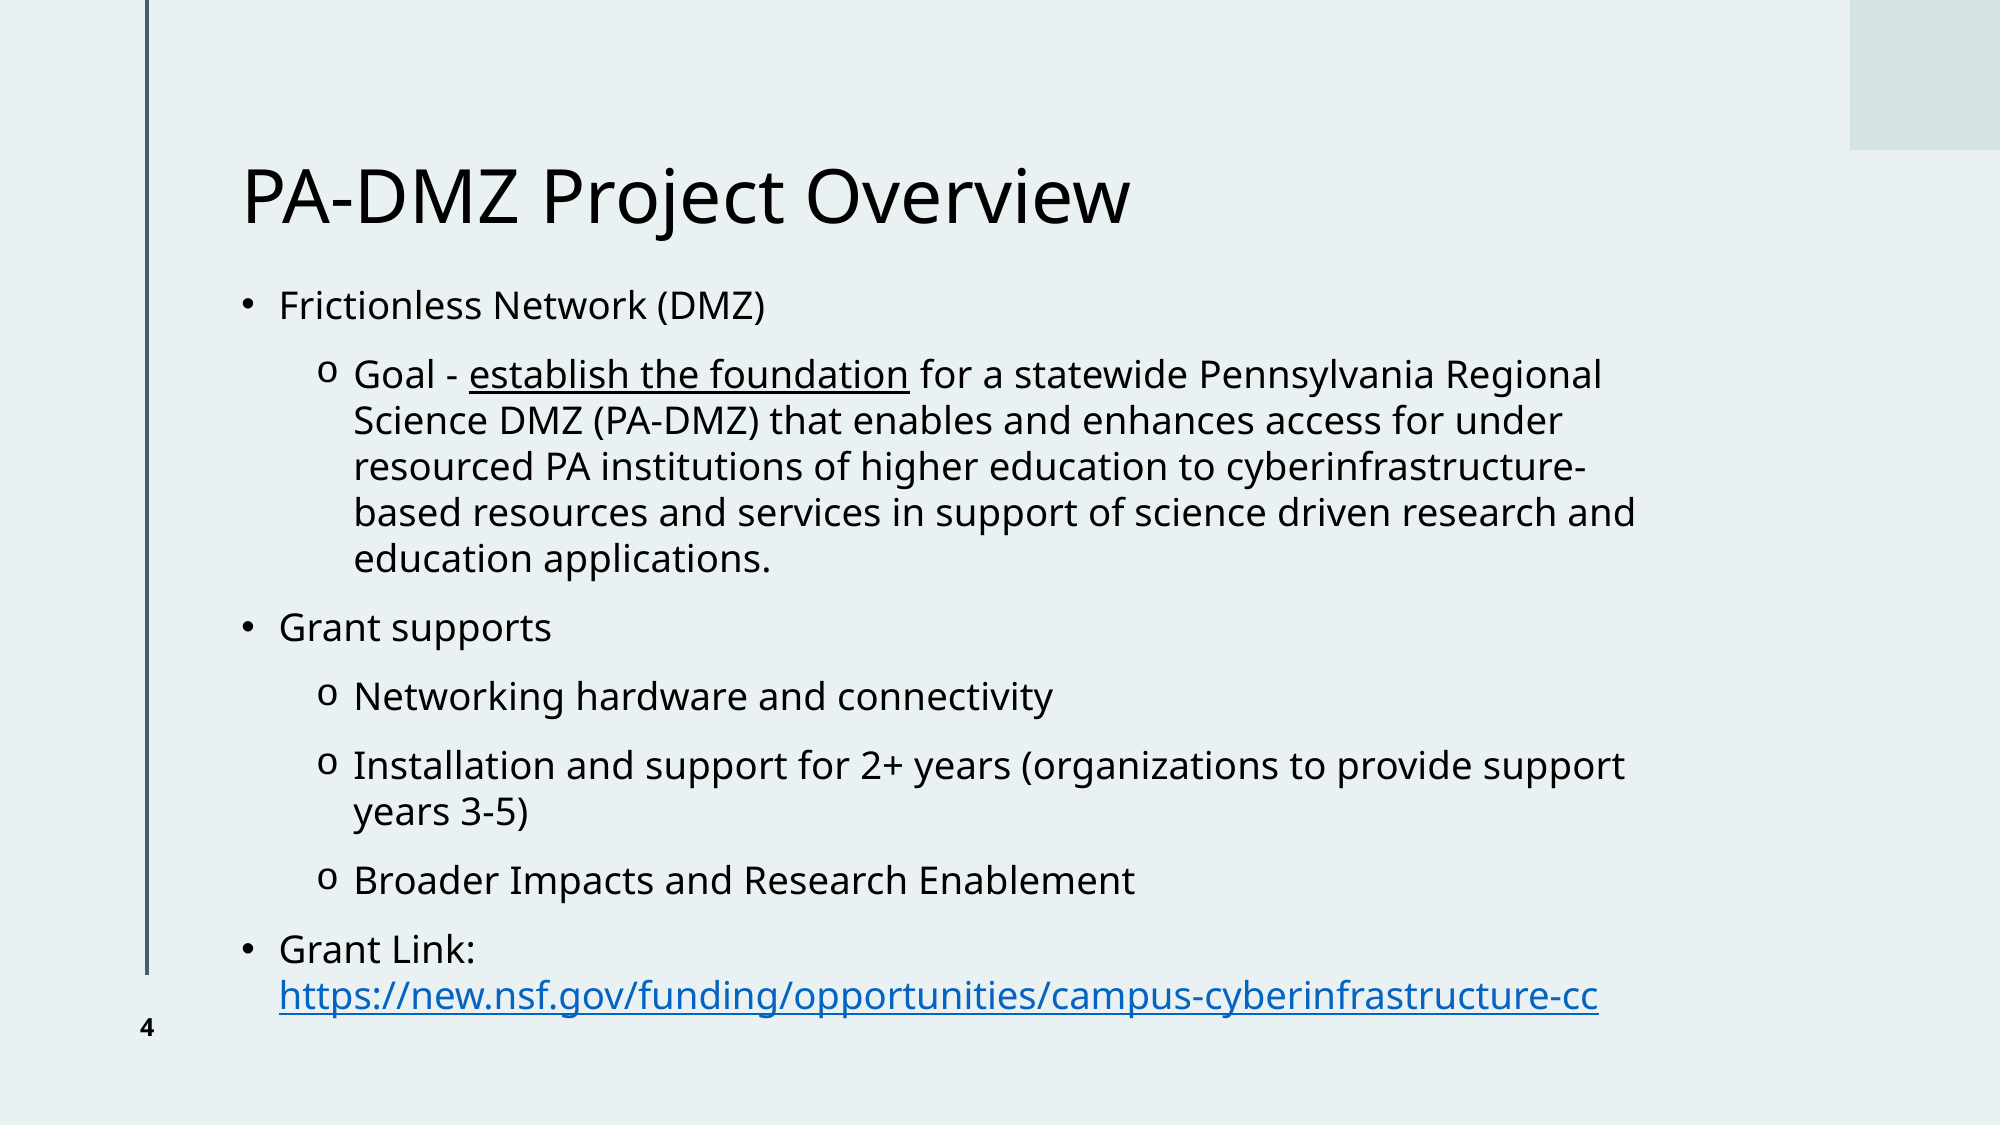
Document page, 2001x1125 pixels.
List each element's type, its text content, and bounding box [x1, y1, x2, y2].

slide_number 4 [67, 975, 227, 1082]
list Frictionless Network (DMZ) Goal - establish the foundation for a statewide Pennsylvania Regional Science DMZ (PA-DMZ) that enables and enhances access for under resourced PA institutions of higher education to cyberinfrastructure-based resources and services in support of science driven research and education applications. Grant supports Networking hardware and connectivity Installation and support for 2+ years (organizations to provide support years 3-5) Broader Impacts and Research Enablement Grant Link: https://new.nsf.gov/funding/opportunities/campus-cyberinfrastructure-cc [241, 280, 1641, 1029]
title PA-DMZ Project Overview [240, 82, 1743, 317]
